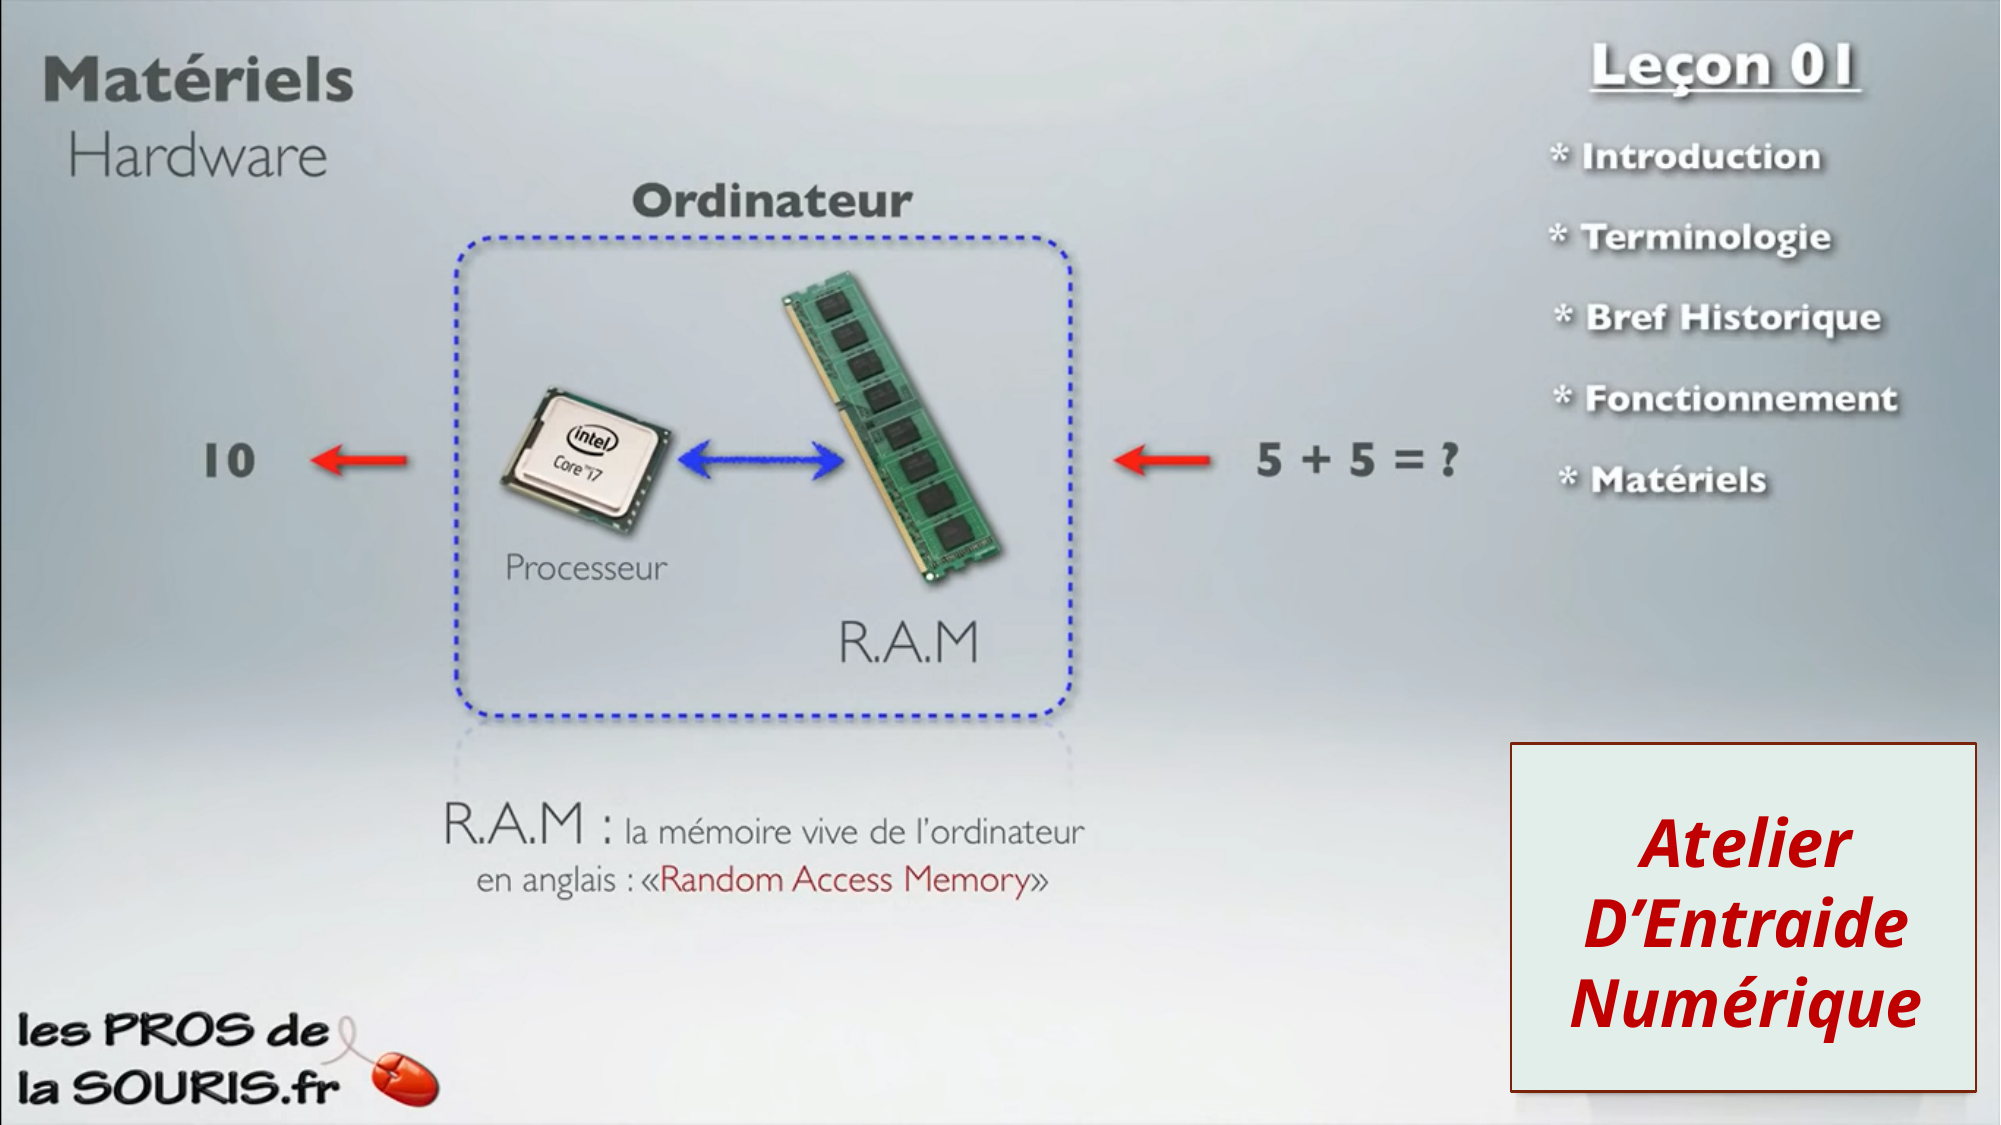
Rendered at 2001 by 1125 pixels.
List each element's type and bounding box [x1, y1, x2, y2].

text_box [1510, 743, 1977, 1092]
picture [0, 0, 2000, 1125]
